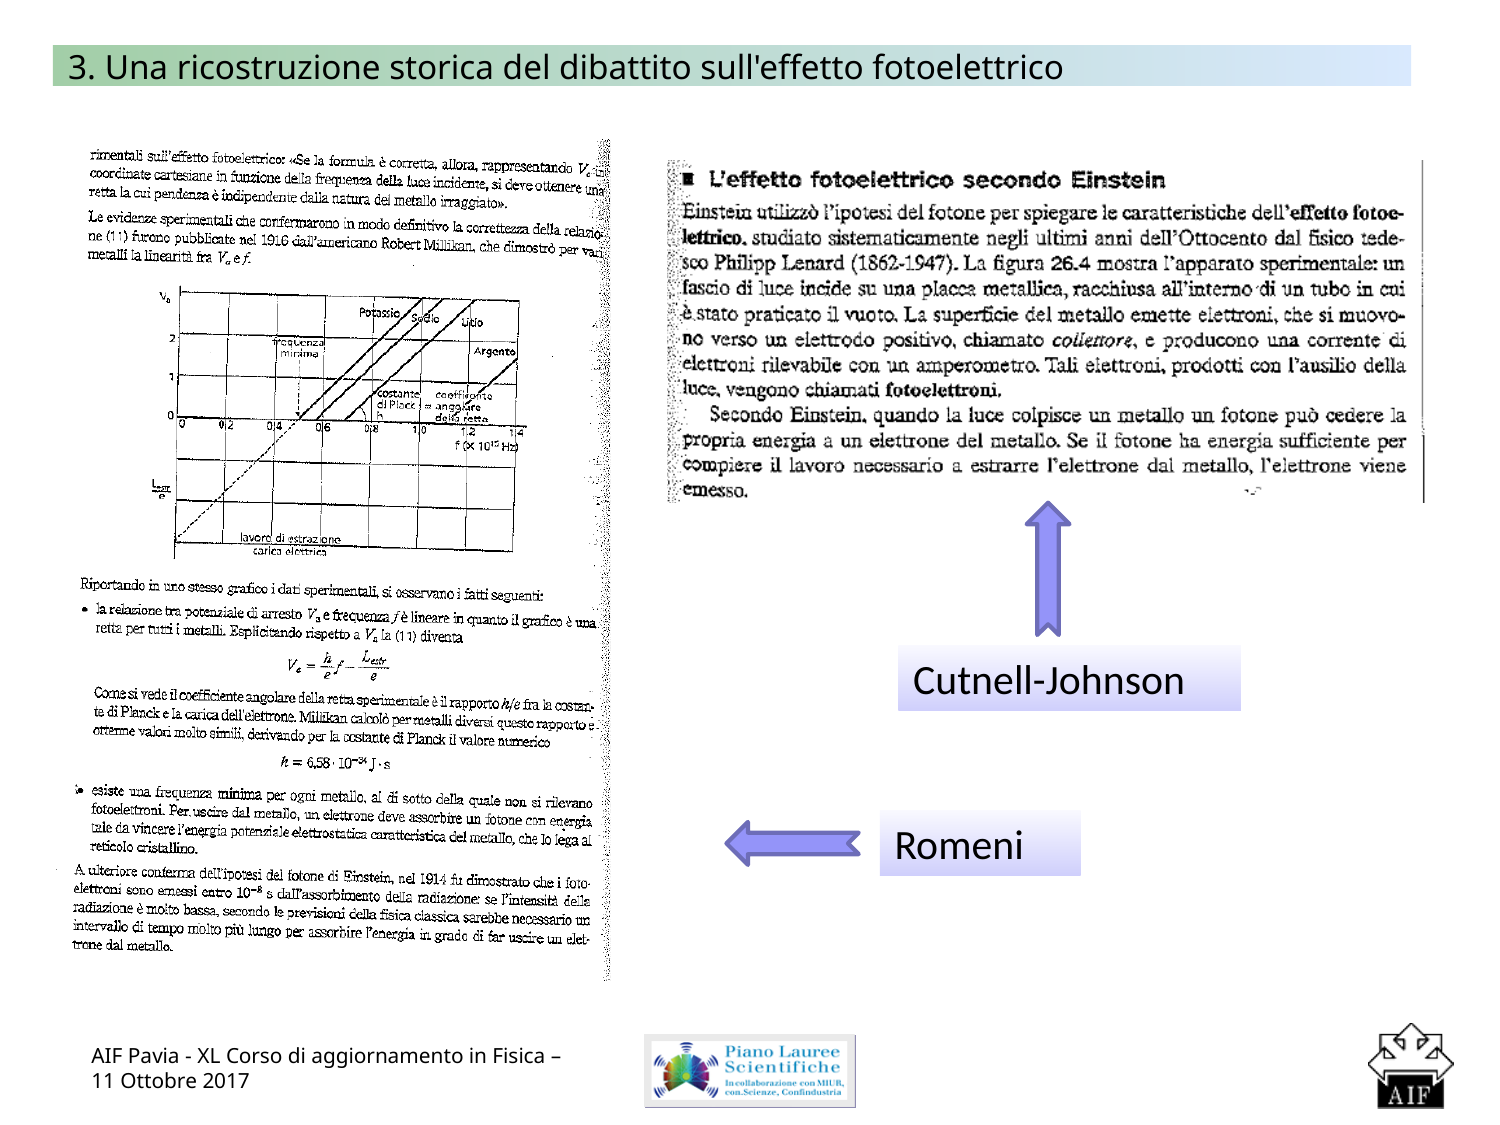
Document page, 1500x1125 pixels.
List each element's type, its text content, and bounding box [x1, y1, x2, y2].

text_box 3. Una ricostruzione storica del dibattito sull'effetto fotoelettrico [53, 54, 1403, 79]
picture [666, 160, 1430, 503]
footer AIF Pavia - XL Corso di aggiornamento in Fisica – 11 Ottobre 2017 [76, 1035, 588, 1100]
picture [54, 138, 611, 981]
picture [644, 1034, 856, 1108]
text_box Cutnell-Johnson [898, 645, 1241, 711]
picture [1368, 1023, 1454, 1109]
text_box Romeni [879, 810, 1081, 876]
text_box [724, 819, 861, 867]
text_box [1024, 511, 1072, 637]
